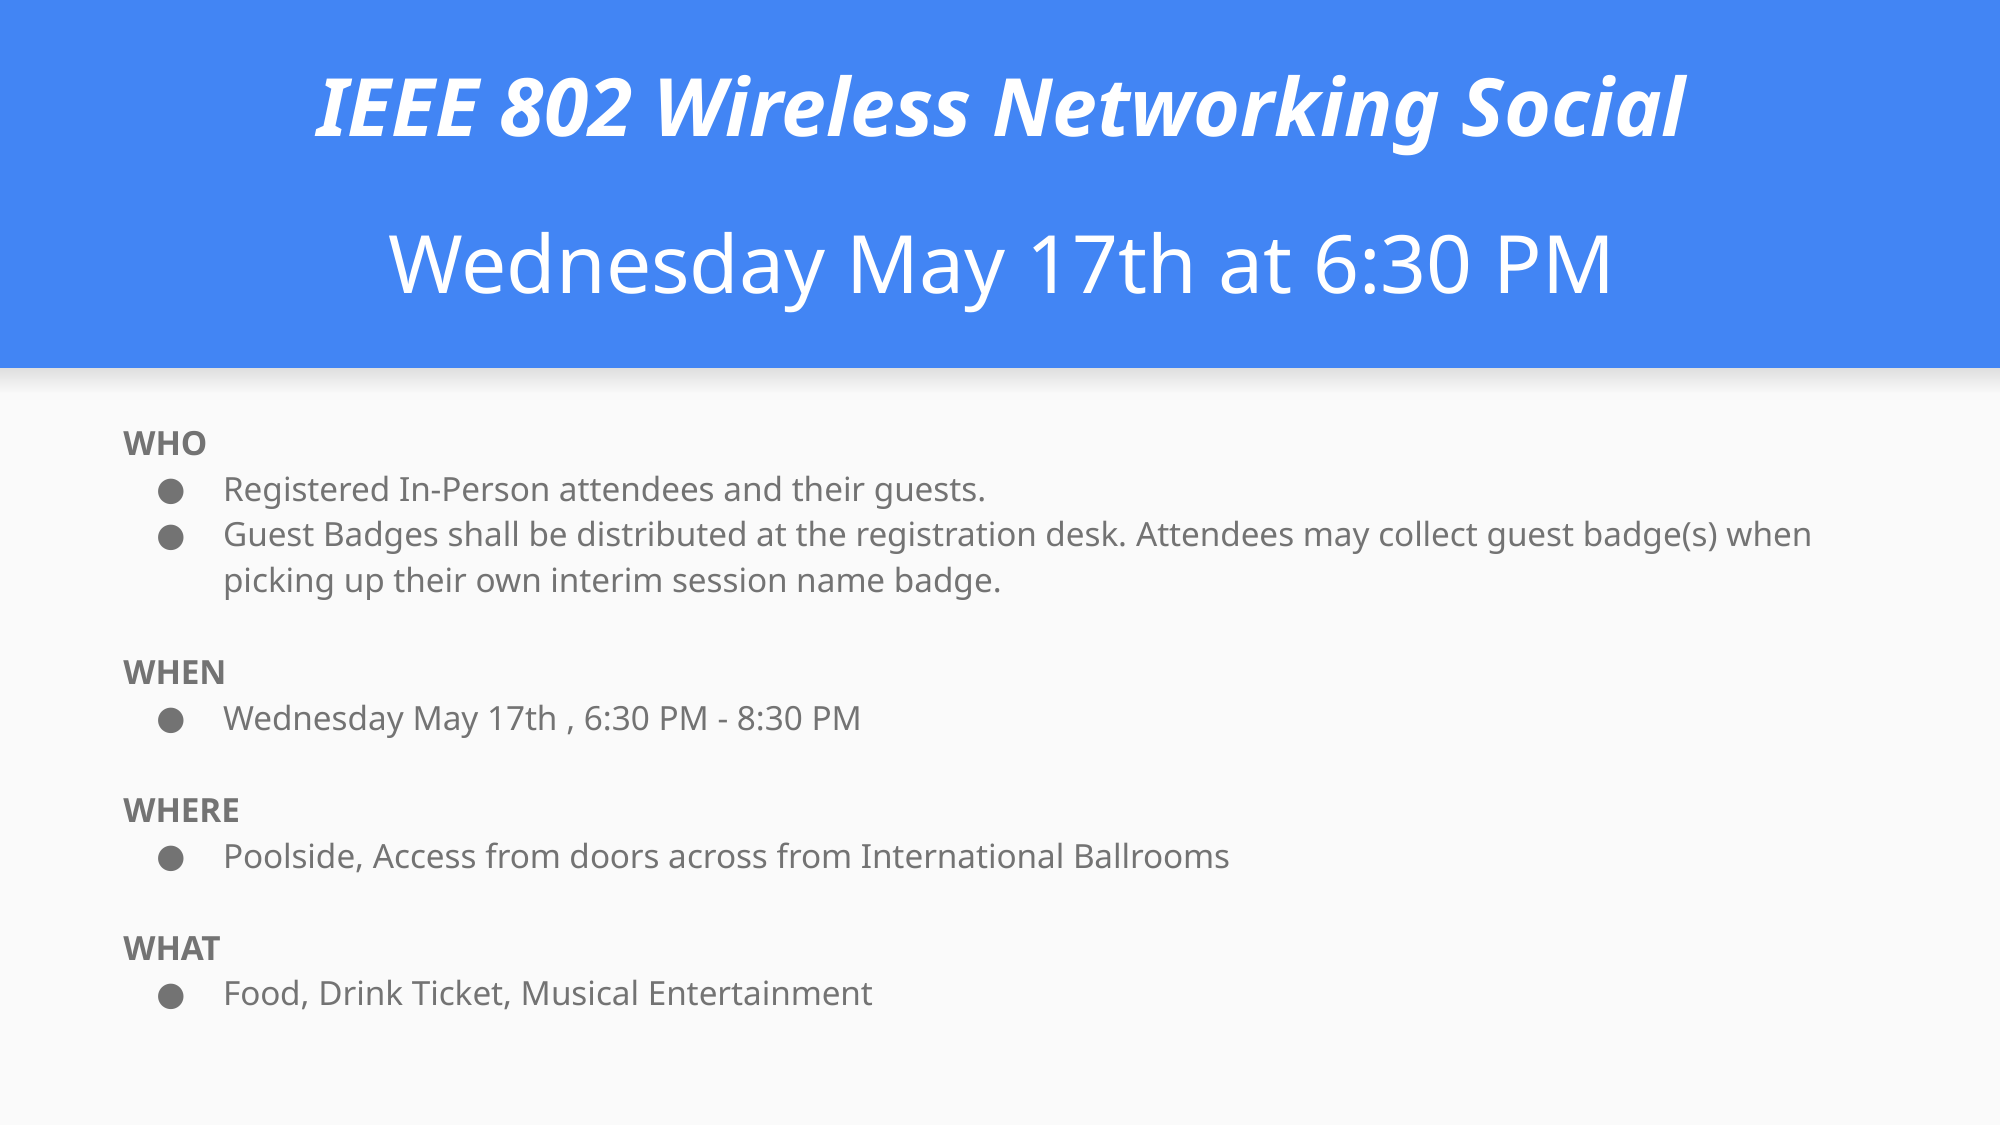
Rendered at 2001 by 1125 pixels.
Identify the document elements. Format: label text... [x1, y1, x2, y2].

list WHO Registered In-Person attendees and their guests. Guest Badges shall be distributed at the registration desk. Attendees may collect guest badge(s) when picking up their own interim session name badge. WHEN Wednesday May 17th , 6:30 PM - 8:30 PM WHERE Poolside, Access from doors across from International Ballrooms WHAT Food, Drink Ticket, Musical Entertainment [103, 395, 1940, 1113]
title IEEE 802 Wireless Networking Social Wednesday May 17th at 6:30 PM [103, 19, 1902, 330]
